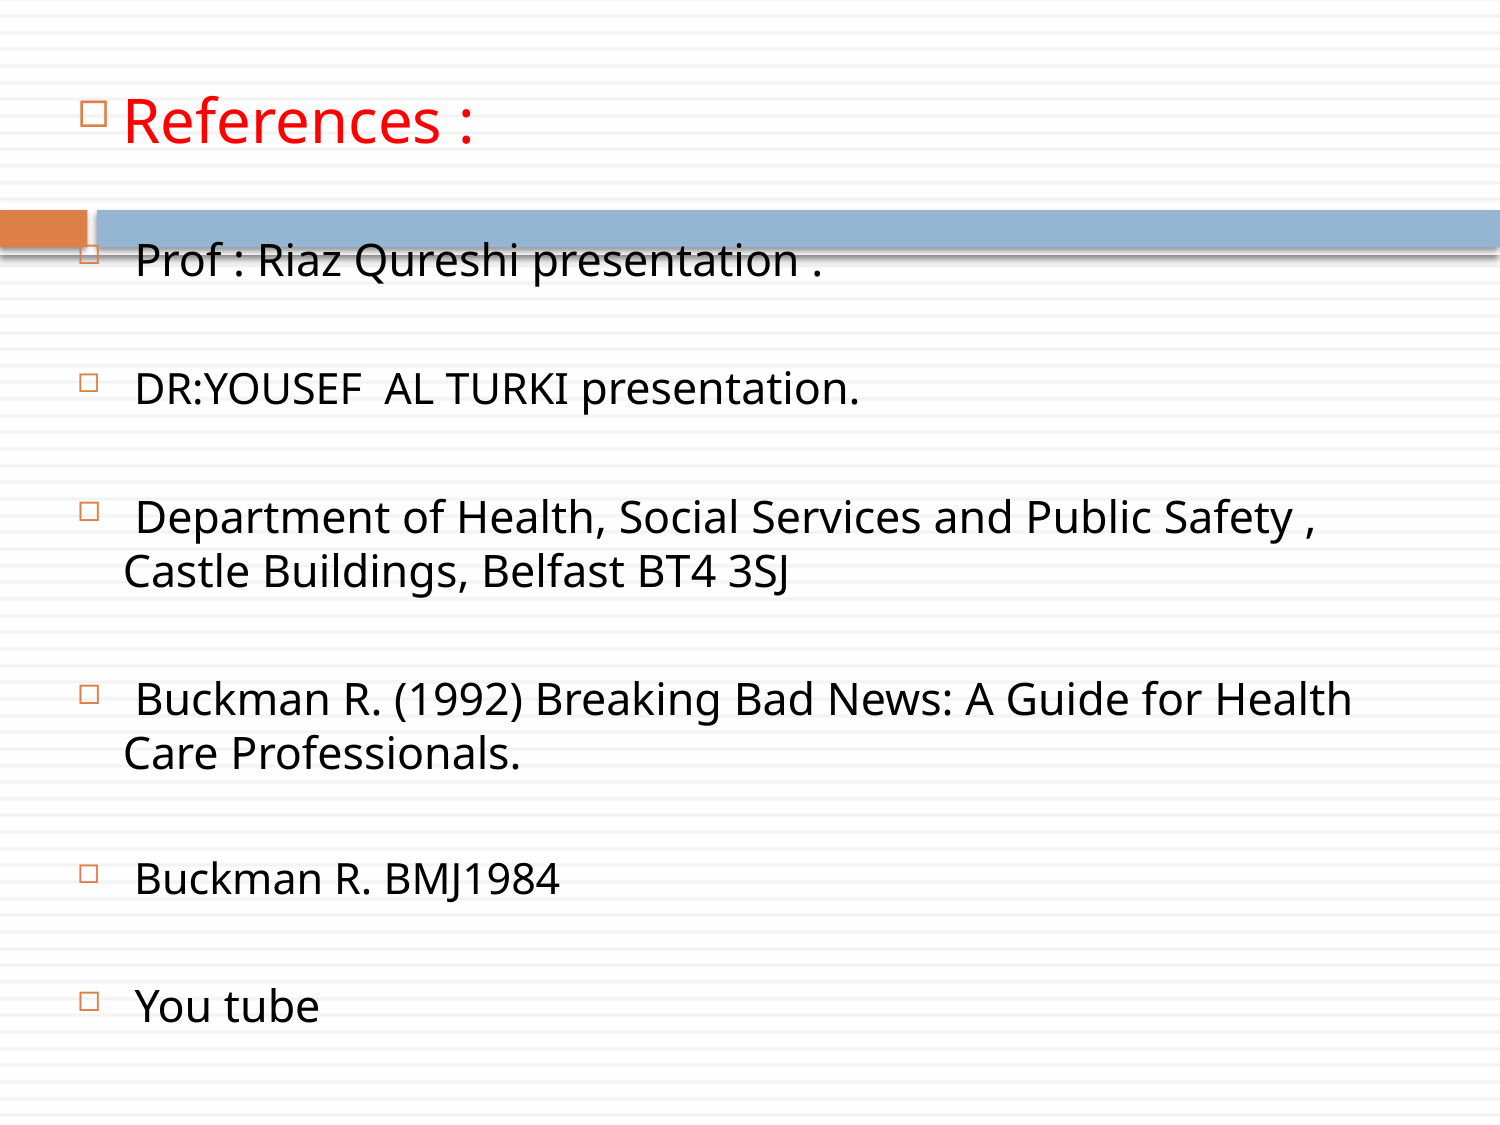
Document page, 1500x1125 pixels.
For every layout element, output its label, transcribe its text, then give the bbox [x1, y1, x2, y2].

list References : Prof : Riaz Qureshi presentation . DR:YOUSEF AL TURKI presentation. Department of Health, Social Services and Public Safety , Castle Buildings, Belfast BT4 3SJ Buckman R. (1992) Breaking Bad News: A Guide for Health Care Professionals. Buckman R. BMJ1984 You tube [62, 75, 1425, 1050]
